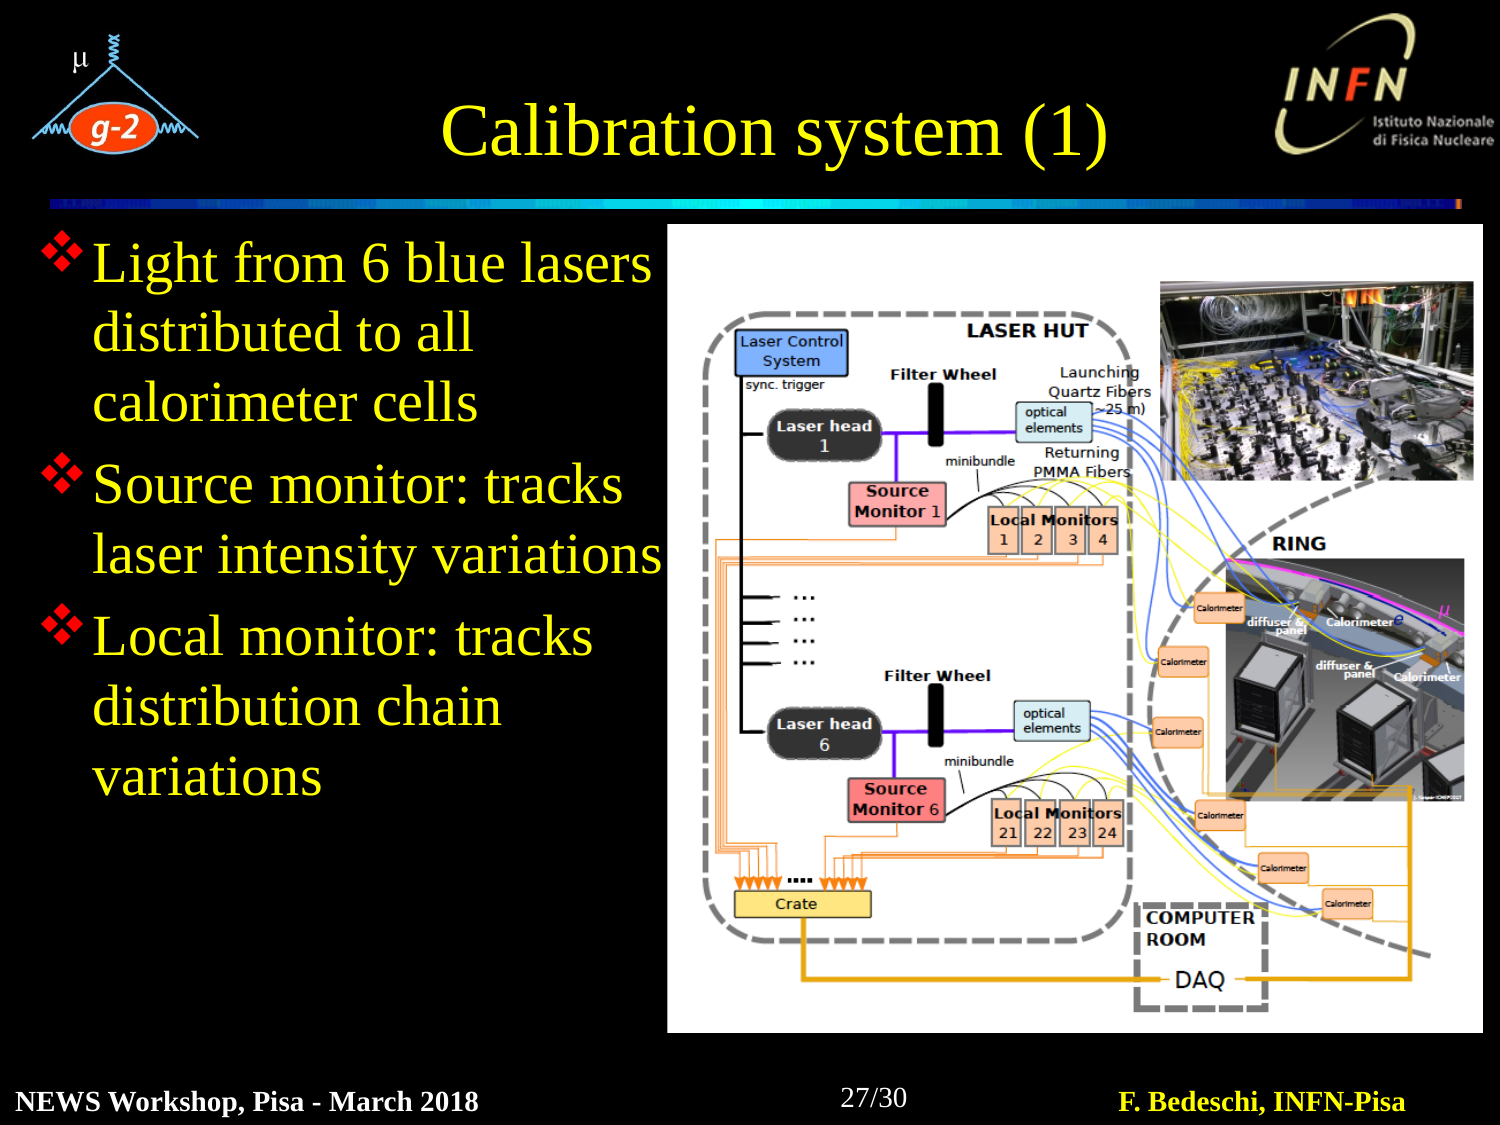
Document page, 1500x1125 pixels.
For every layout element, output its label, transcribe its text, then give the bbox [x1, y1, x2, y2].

picture [1271, 0, 1500, 172]
title Calibration system (1) [243, 68, 1307, 182]
picture [29, 7, 201, 179]
list Light from 6 blue lasers distributed to all calorimeter cells Source monitor: tracks laser intensity variations Local monitor: tracks distribution chain variations [21, 216, 748, 707]
picture [918, 199, 967, 209]
slide_number 27/30 [785, 1070, 923, 1125]
picture [536, 199, 584, 209]
picture [50, 199, 376, 209]
footer F. Bedeschi, INFN-Pisa [1025, 1074, 1500, 1125]
picture [587, 199, 914, 209]
picture [1127, 199, 1462, 209]
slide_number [0, 1074, 717, 1125]
picture [666, 224, 1484, 1033]
